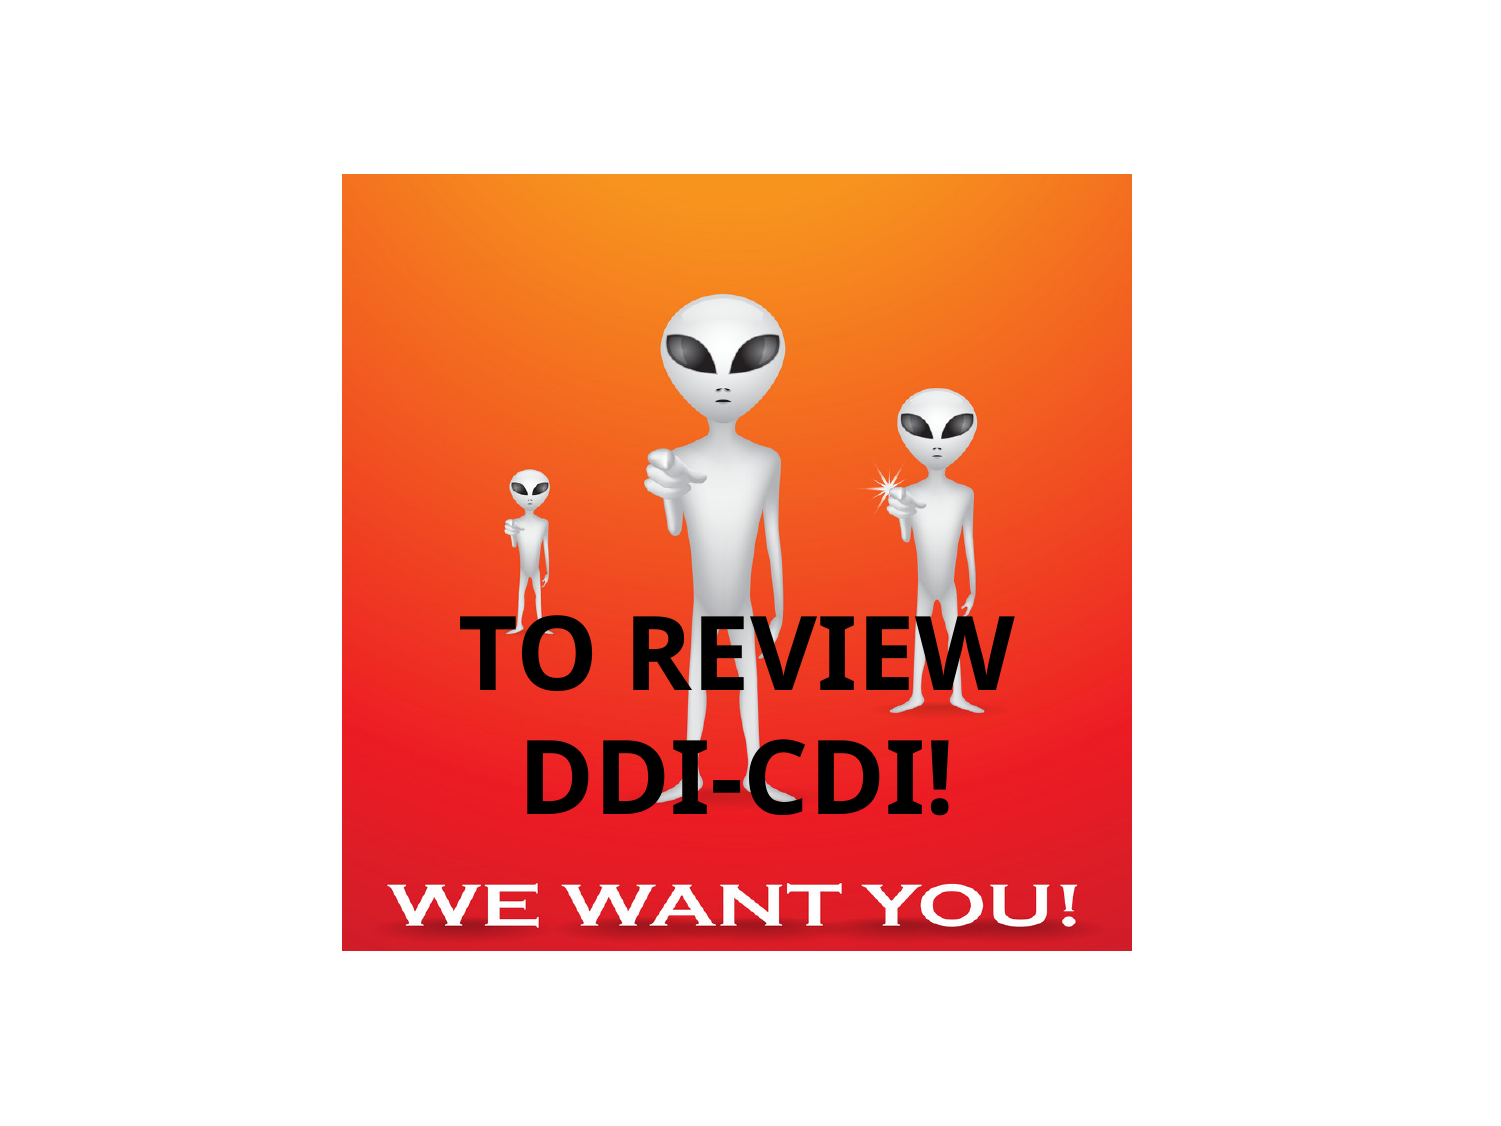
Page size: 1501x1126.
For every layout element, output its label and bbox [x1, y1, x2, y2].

picture [342, 174, 1132, 951]
